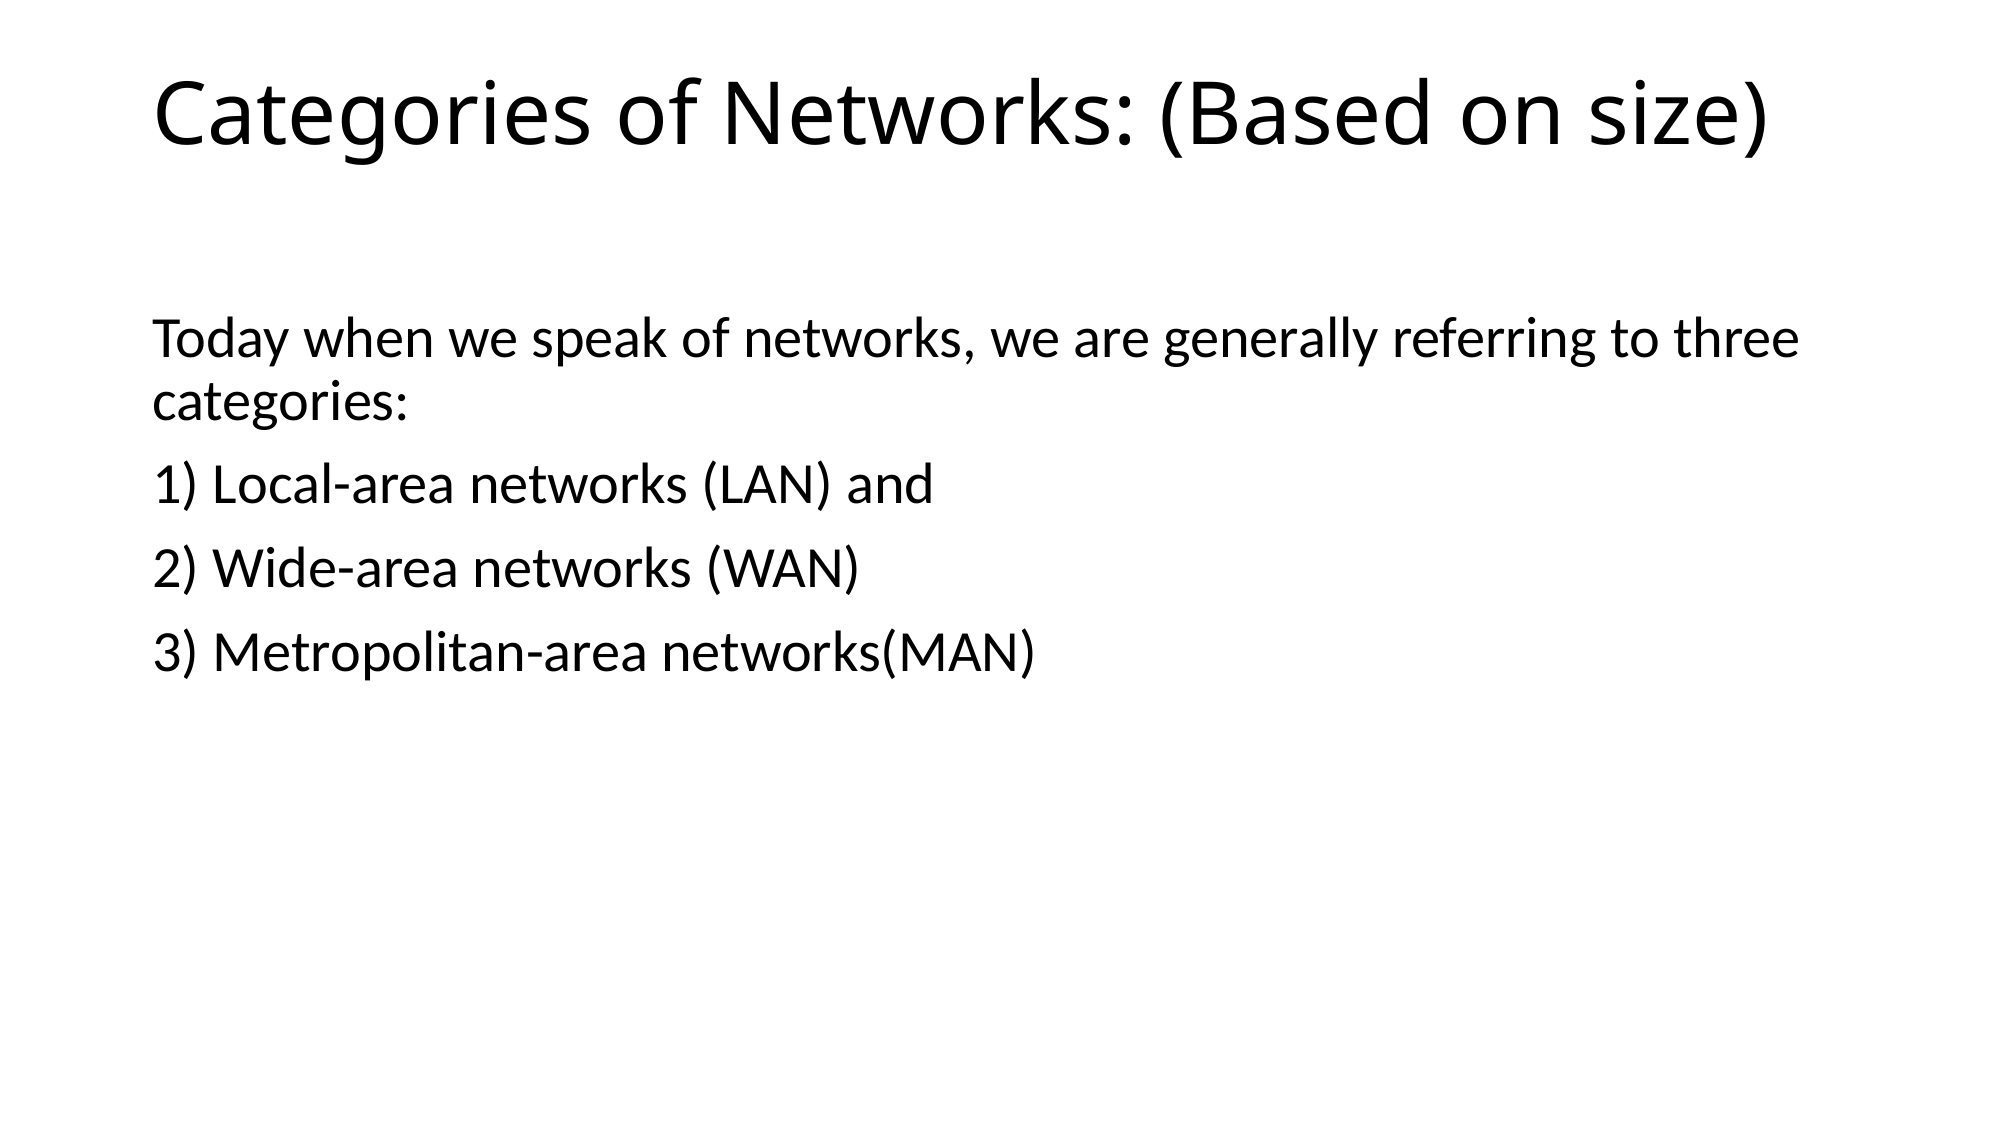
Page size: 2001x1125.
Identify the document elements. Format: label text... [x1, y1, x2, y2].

title Categories of Networks: (Based on size) [137, 59, 1863, 278]
list Today when we speak of networks, we are generally referring to three categories: 1) Local-area networks (LAN) and 2) Wide-area networks (WAN) 3) Metropolitan-area networks(MAN) [137, 299, 1863, 1014]
